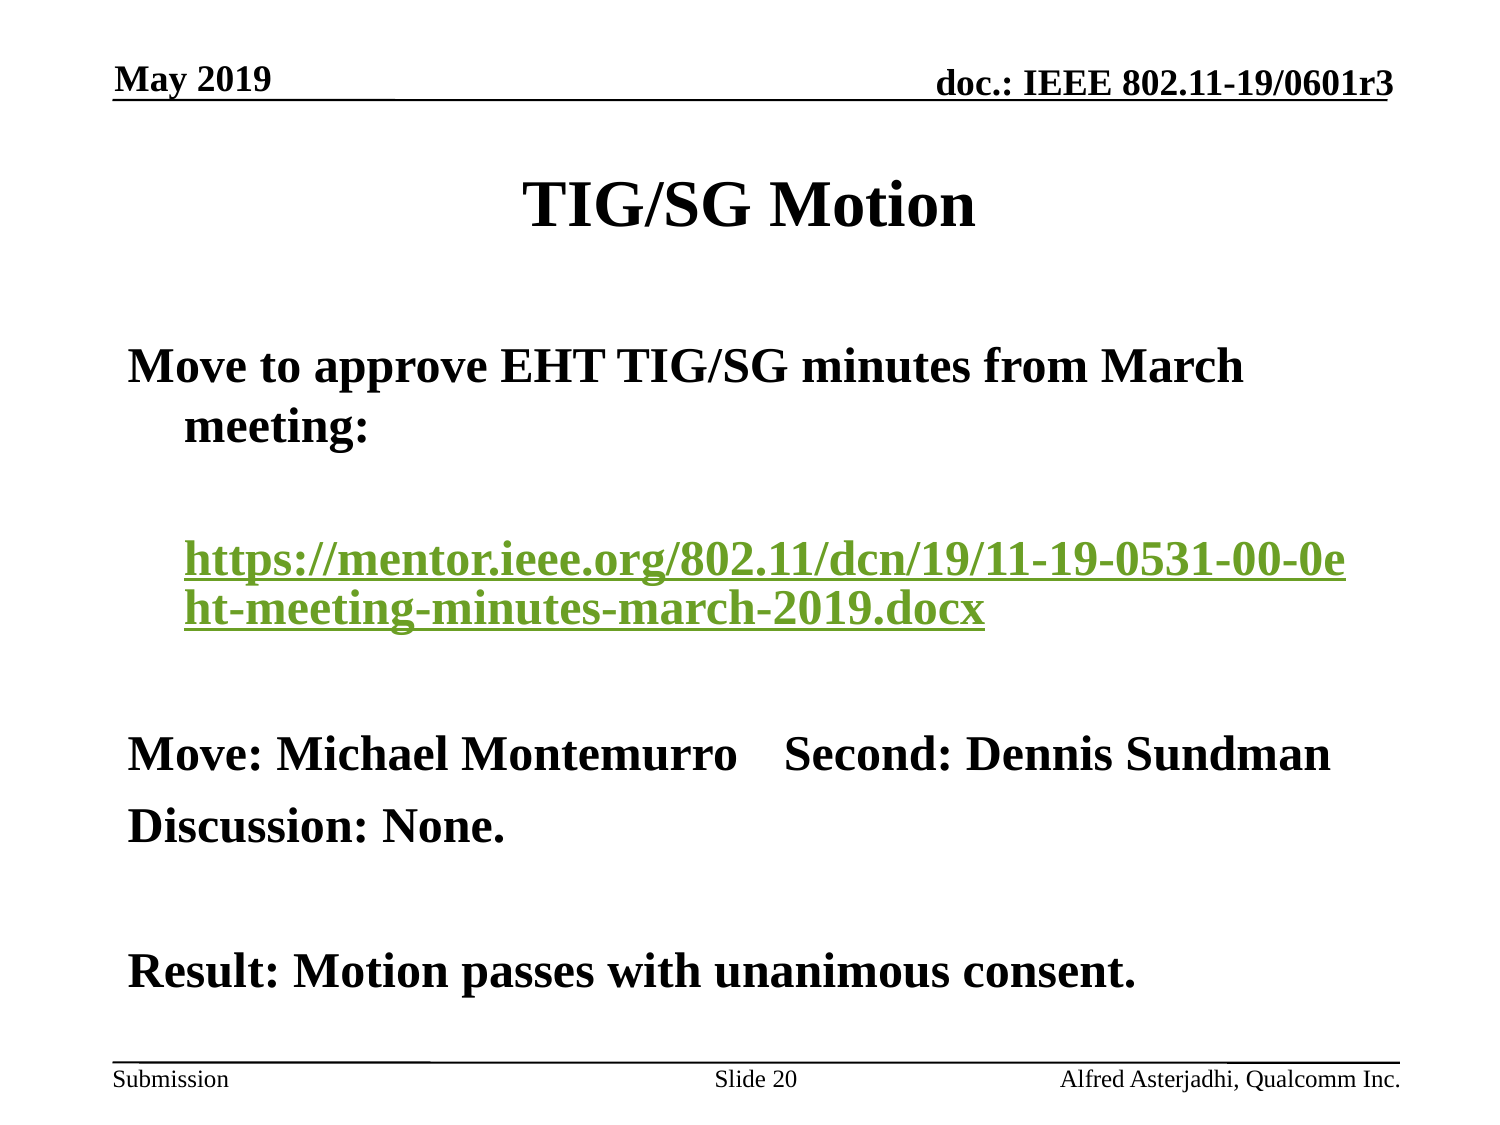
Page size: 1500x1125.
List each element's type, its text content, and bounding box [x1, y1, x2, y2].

footer Alfred Asterjadhi, Qualcomm Inc. [878, 1061, 1402, 1093]
slide_number Slide 20 [712, 1061, 800, 1123]
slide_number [114, 54, 423, 100]
list Move to approve EHT TIG/SG minutes from March meeting: https://mentor.ieee.org/802.11/dcn/19/11-19-0531-00-0eht-meeting-minutes-march-2019.docx Move: Michael Montemurro Second: Dennis Sundman Discussion: None. Result: Motion passes with unanimous consent. [112, 324, 1388, 1000]
title TIG/SG Motion [112, 112, 1388, 288]
